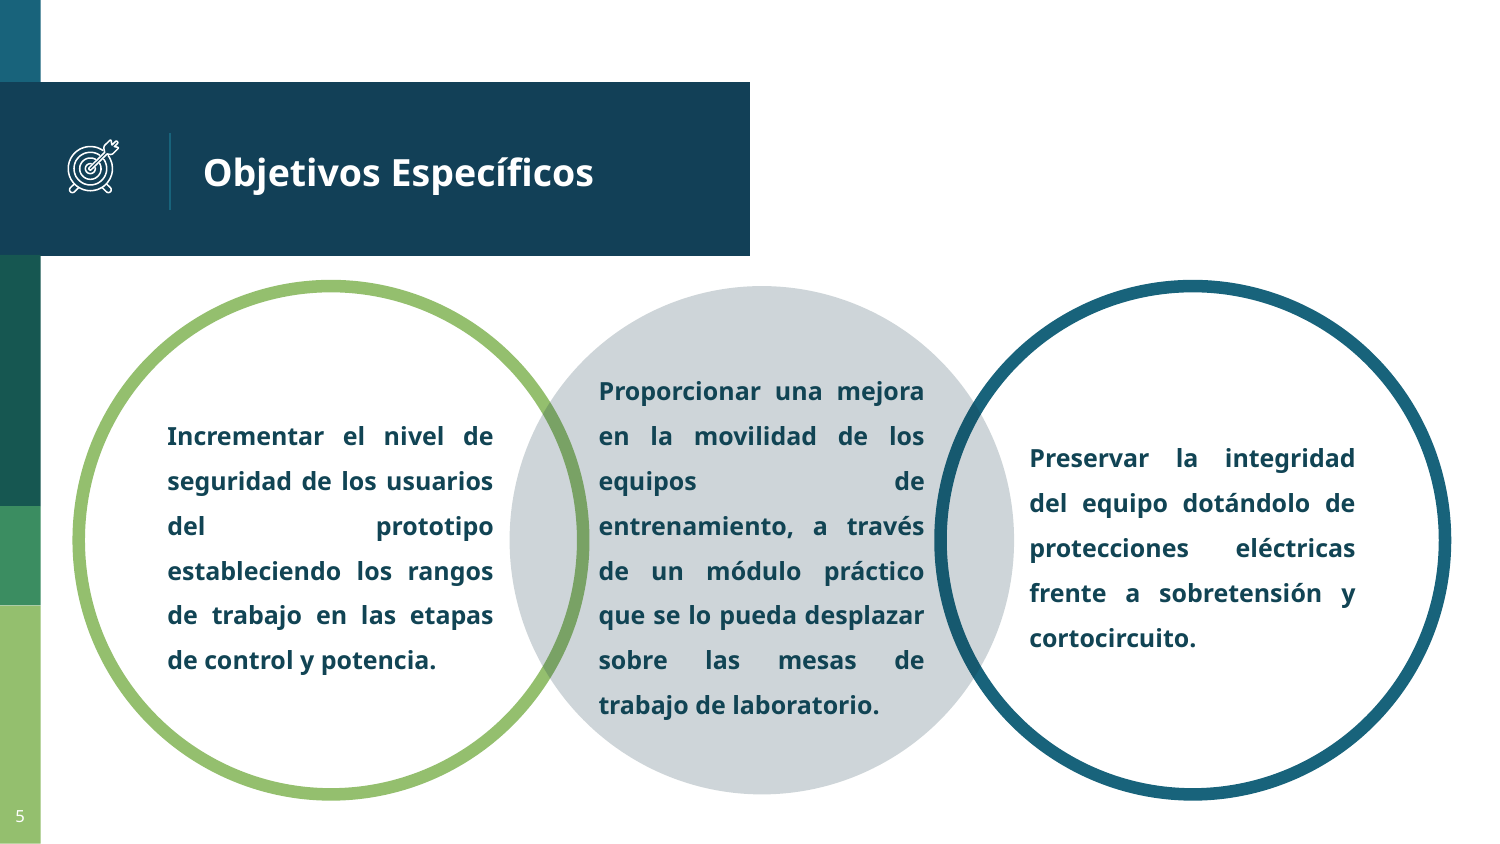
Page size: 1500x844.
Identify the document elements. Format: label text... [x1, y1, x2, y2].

slide_number ‹#› [0, 790, 49, 844]
text_box Incrementar el nivel de seguridad de los usuarios del prototipo estableciendo los rangos de trabajo en las etapas de control y potencia. [78, 286, 546, 795]
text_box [68, 139, 119, 193]
text_box Preservar la integridad del equipo dotándolo de protecciones eléctricas frente a sobretensión y cortocircuito. [977, 286, 1446, 795]
text_box Proporcionar una mejora en la movilidad de los equipos de entrenamiento, a través de un módulo práctico que se lo pueda desplazar sobre las mesas de trabajo de laboratorio. [509, 286, 1015, 795]
title Objetivos Específicos [187, 87, 715, 256]
